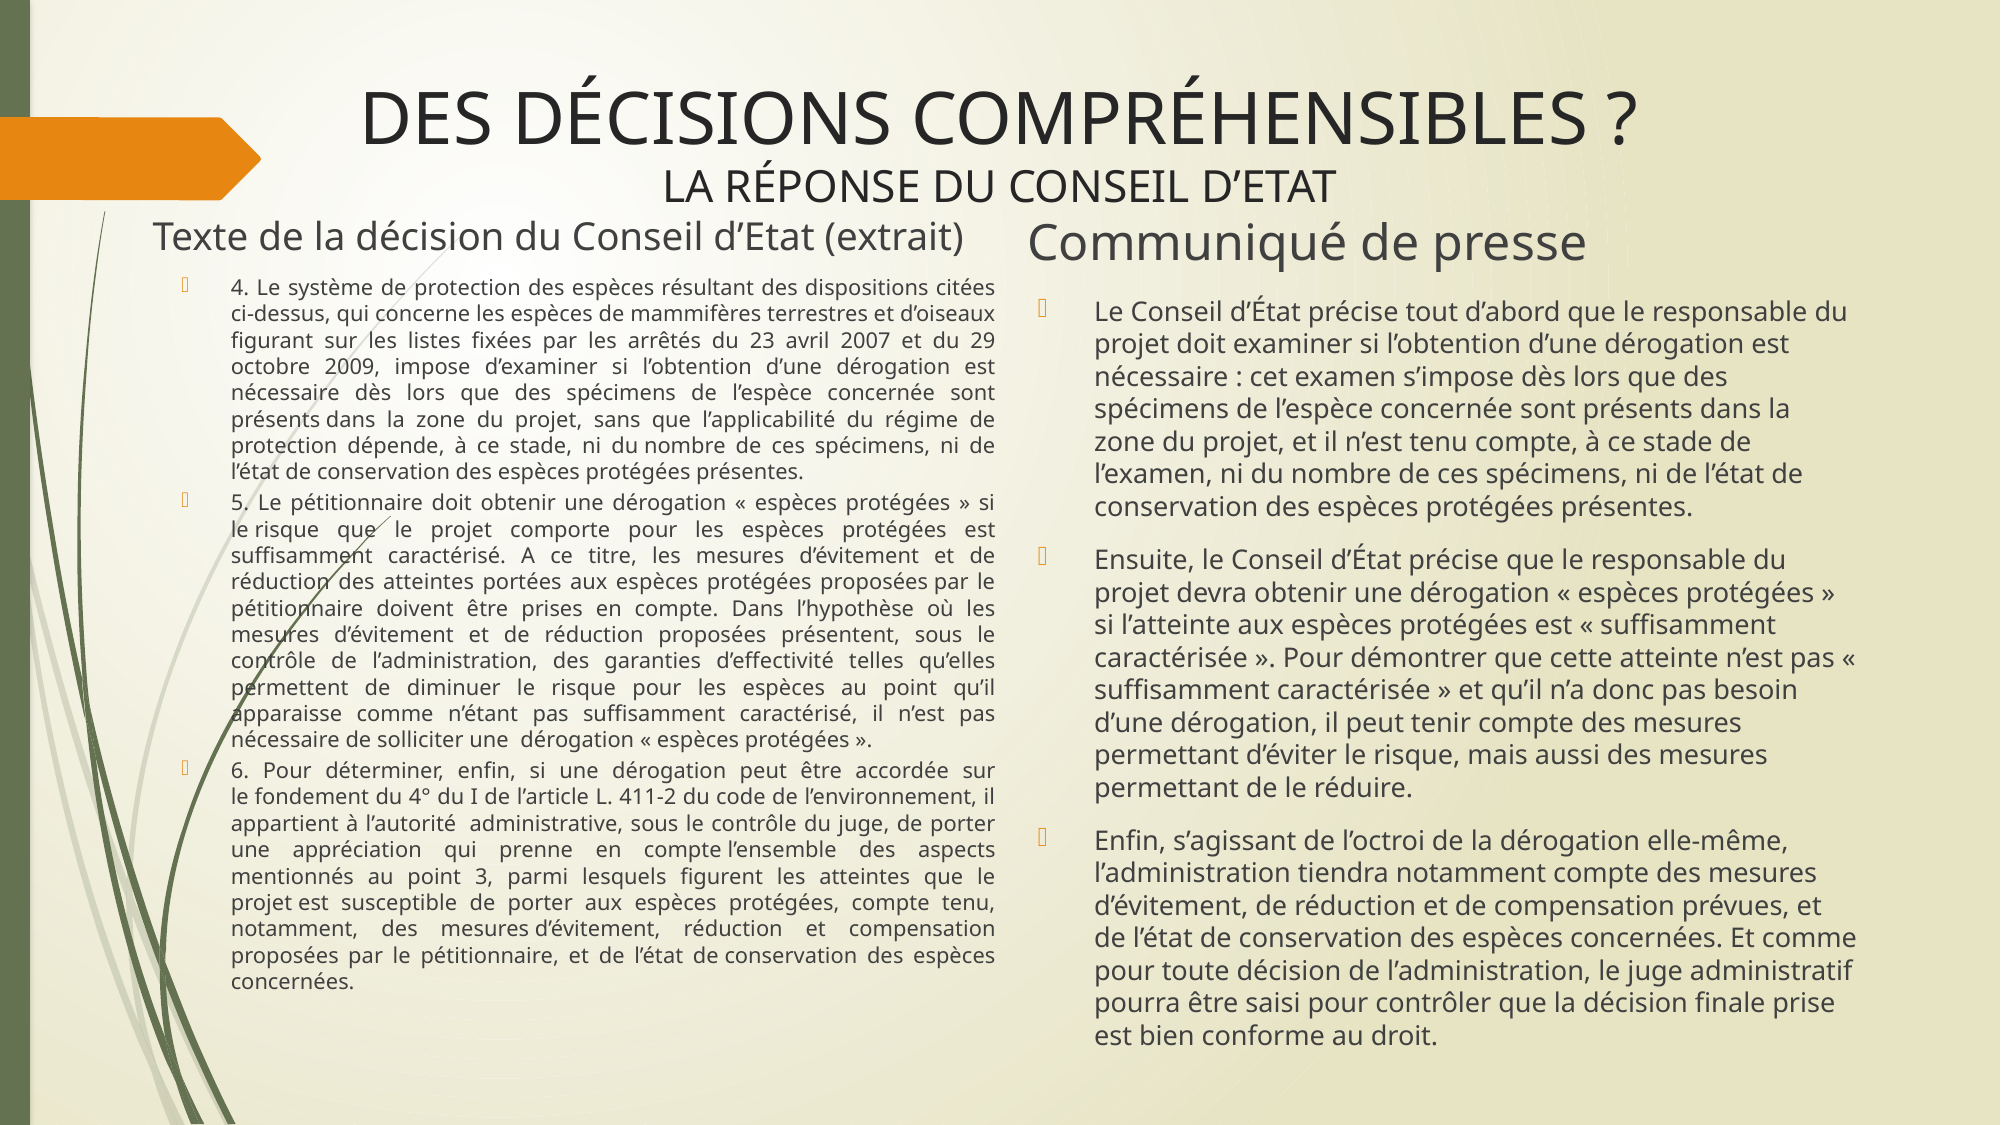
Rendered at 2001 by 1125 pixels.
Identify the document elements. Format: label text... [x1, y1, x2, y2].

list Texte de la décision du Conseil d’Etat (extrait) [137, 202, 984, 266]
list Communiqué de presse [1012, 202, 1863, 278]
title Des décisions compréhensibles ? La réponse du conseil d’etat [212, 63, 1788, 221]
list Le Conseil d’État précise tout d’abord que le responsable du projet doit examiner si l’obtention d’une dérogation est nécessaire : cet examen s’impose dès lors que des spécimens de l’espèce concernée sont présents dans la zone du projet, et il n’est tenu compte, à ce stade de l’examen, ni du nombre de ces spécimens, ni de l’état de conservation des espèces protégées présentes. Ensuite, le Conseil d’État précise que le responsable du projet devra obtenir une dérogation « espèces protégées » si l’atteinte aux espèces protégées est « suffisamment caractérisée ». Pour démontrer que cette atteinte n’est pas « suffisamment caractérisée » et qu’il n’a donc pas besoin d’une dérogation, il peut tenir compte des mesures permettant d’éviter le risque, mais aussi des mesures permettant de le réduire. Enfin, s’agissant de l’octroi de la dérogation elle-même, l’administration tiendra notamment compte des mesures d’évitement, de réduction et de compensation prévues, et de l’état de conservation des espèces concernées. Et comme pour toute décision de l’administration, le juge administratif pourra être saisi pour contrôler que la décision finale prise est bien conforme au droit. [1022, 286, 1874, 1065]
list 4. Le système de protection des espèces résultant des dispositions citées ci-dessus, qui concerne les espèces de mammifères terrestres et d’oiseaux figurant sur les listes fixées par les arrêtés du 23 avril 2007 et du 29 octobre 2009, impose d’examiner si l’obtention d’une dérogation est nécessaire dès lors que des spécimens de l’espèce concernée sont présents dans la zone du projet, sans que l’applicabilité du régime de protection dépende, à ce stade, ni du nombre de ces spécimens, ni de l’état de conservation des espèces protégées présentes. 5. Le pétitionnaire doit obtenir une dérogation « espèces protégées » si le risque que le projet comporte pour les espèces protégées est suffisamment caractérisé. A ce titre, les mesures d’évitement et de réduction des atteintes portées aux espèces protégées proposées par le pétitionnaire doivent être prises en compte. Dans l’hypothèse où les mesures d’évitement et de réduction proposées présentent, sous le contrôle de l’administration, des garanties d’effectivité telles qu’elles permettent de diminuer le risque pour les espèces au point qu’il apparaisse comme n’étant pas suffisamment caractérisé, il n’est pas nécessaire de solliciter une dérogation « espèces protégées ». 6. Pour déterminer, enfin, si une dérogation peut être accordée sur le fondement du 4° du I de l’article L. 411-2 du code de l’environnement, il appartient à l’autorité administrative, sous le contrôle du juge, de porter une appréciation qui prenne en compte l’ensemble des aspects mentionnés au point 3, parmi lesquels figurent les atteintes que le projet est susceptible de porter aux espèces protégées, compte tenu, notamment, des mesures d’évitement, réduction et compensation proposées par le pétitionnaire, et de l’état de conservation des espèces concernées. [166, 266, 1013, 1027]
